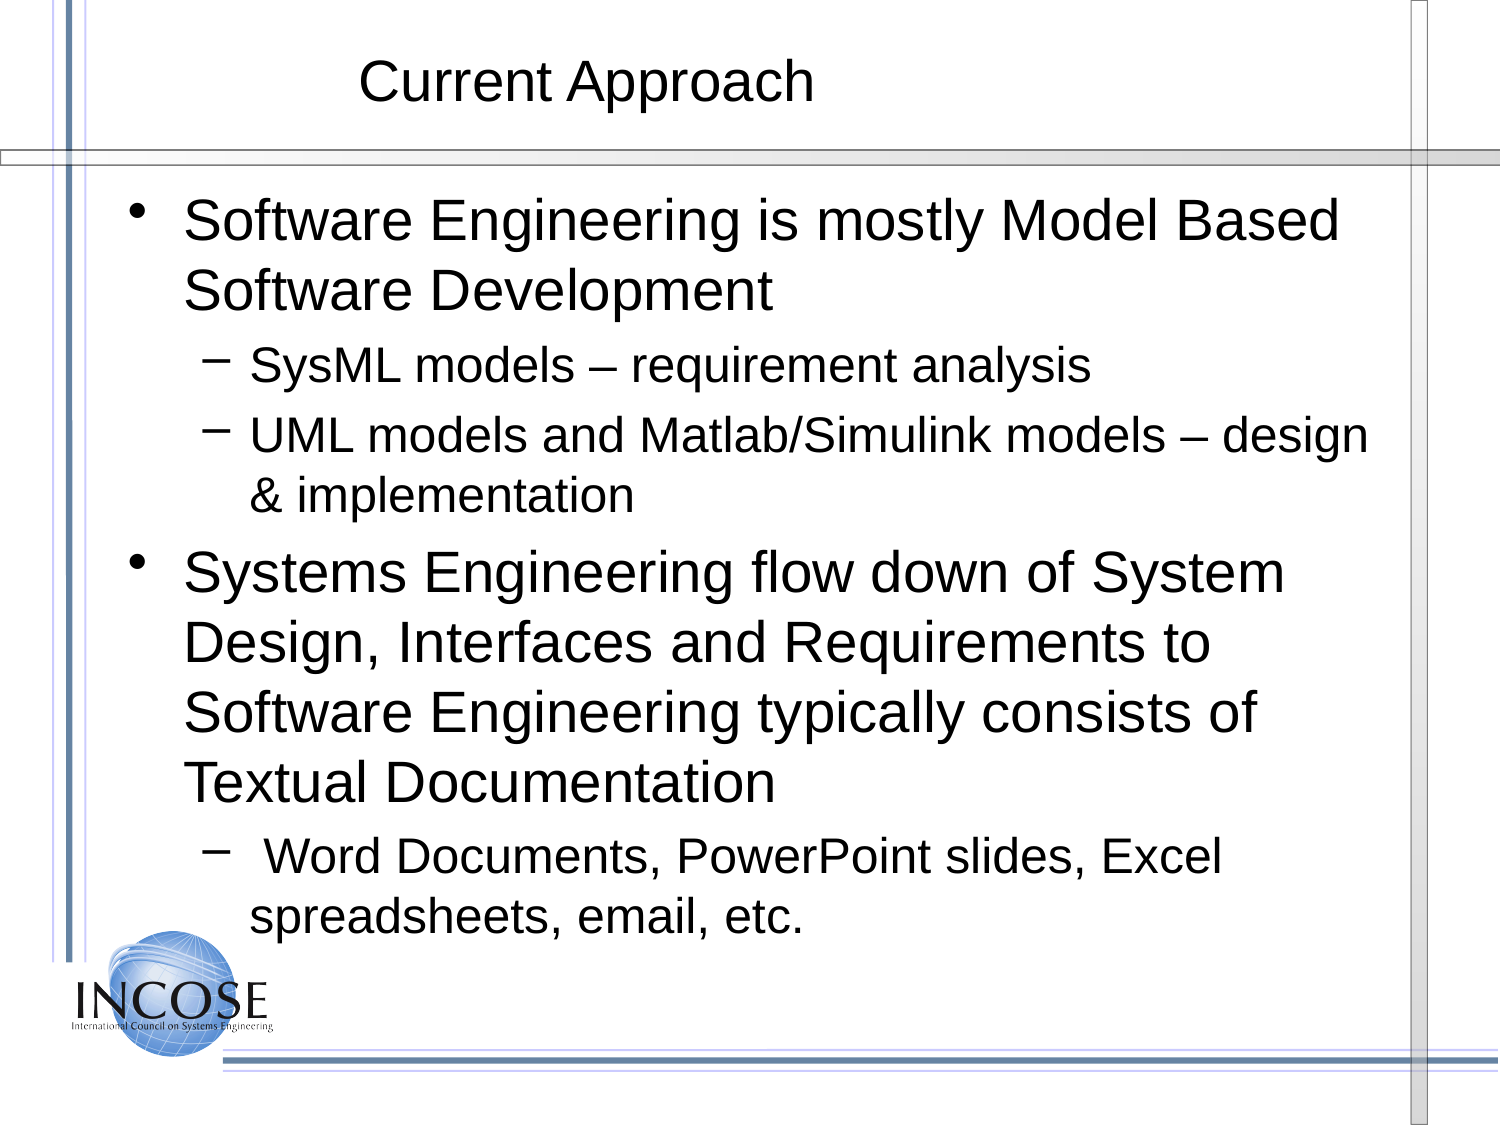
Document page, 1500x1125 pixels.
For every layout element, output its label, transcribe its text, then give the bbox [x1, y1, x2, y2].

title Current Approach [74, 0, 1101, 157]
list Software Engineering is mostly Model Based Software Development SysML models – requirement analysis UML models and Matlab/Simulink models – design & implementation Systems Engineering flow down of System Design, Interfaces and Requirements to Software Engineering typically consists of Textual Documentation Word Documents, PowerPoint slides, Excel spreadsheets, email, etc. [112, 174, 1401, 976]
picture [72, 931, 273, 1057]
